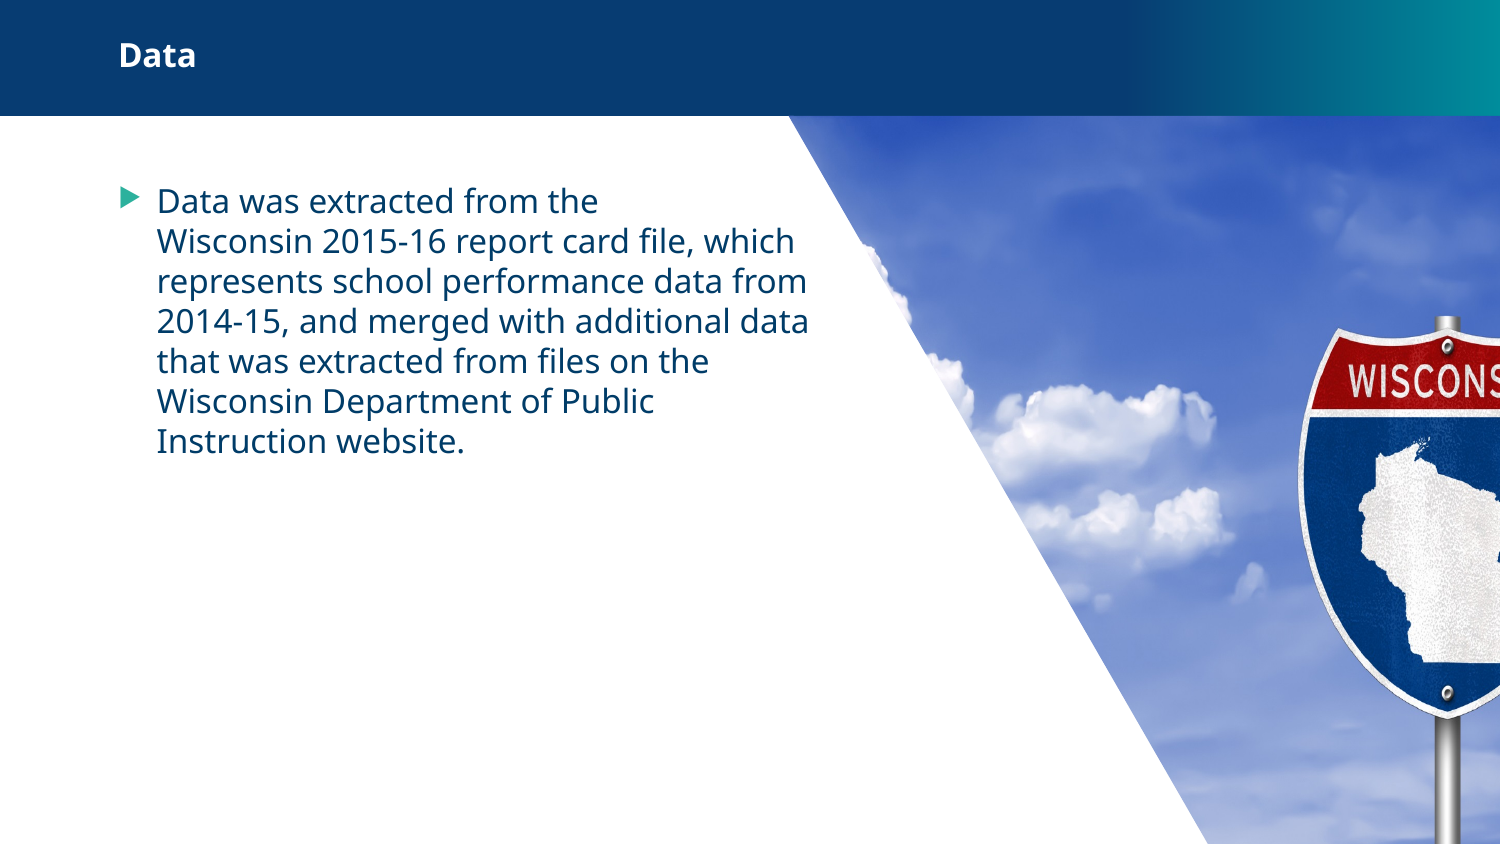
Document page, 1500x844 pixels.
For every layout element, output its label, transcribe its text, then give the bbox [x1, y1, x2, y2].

title Data [103, 0, 1326, 114]
list Data was extracted from the Wisconsin 2015-16 report card file, which represents school performance data from 2014-15, and merged with additional data that was extracted from files on the Wisconsin Department of Public Instruction website. [103, 173, 788, 760]
picture [788, 114, 1500, 844]
